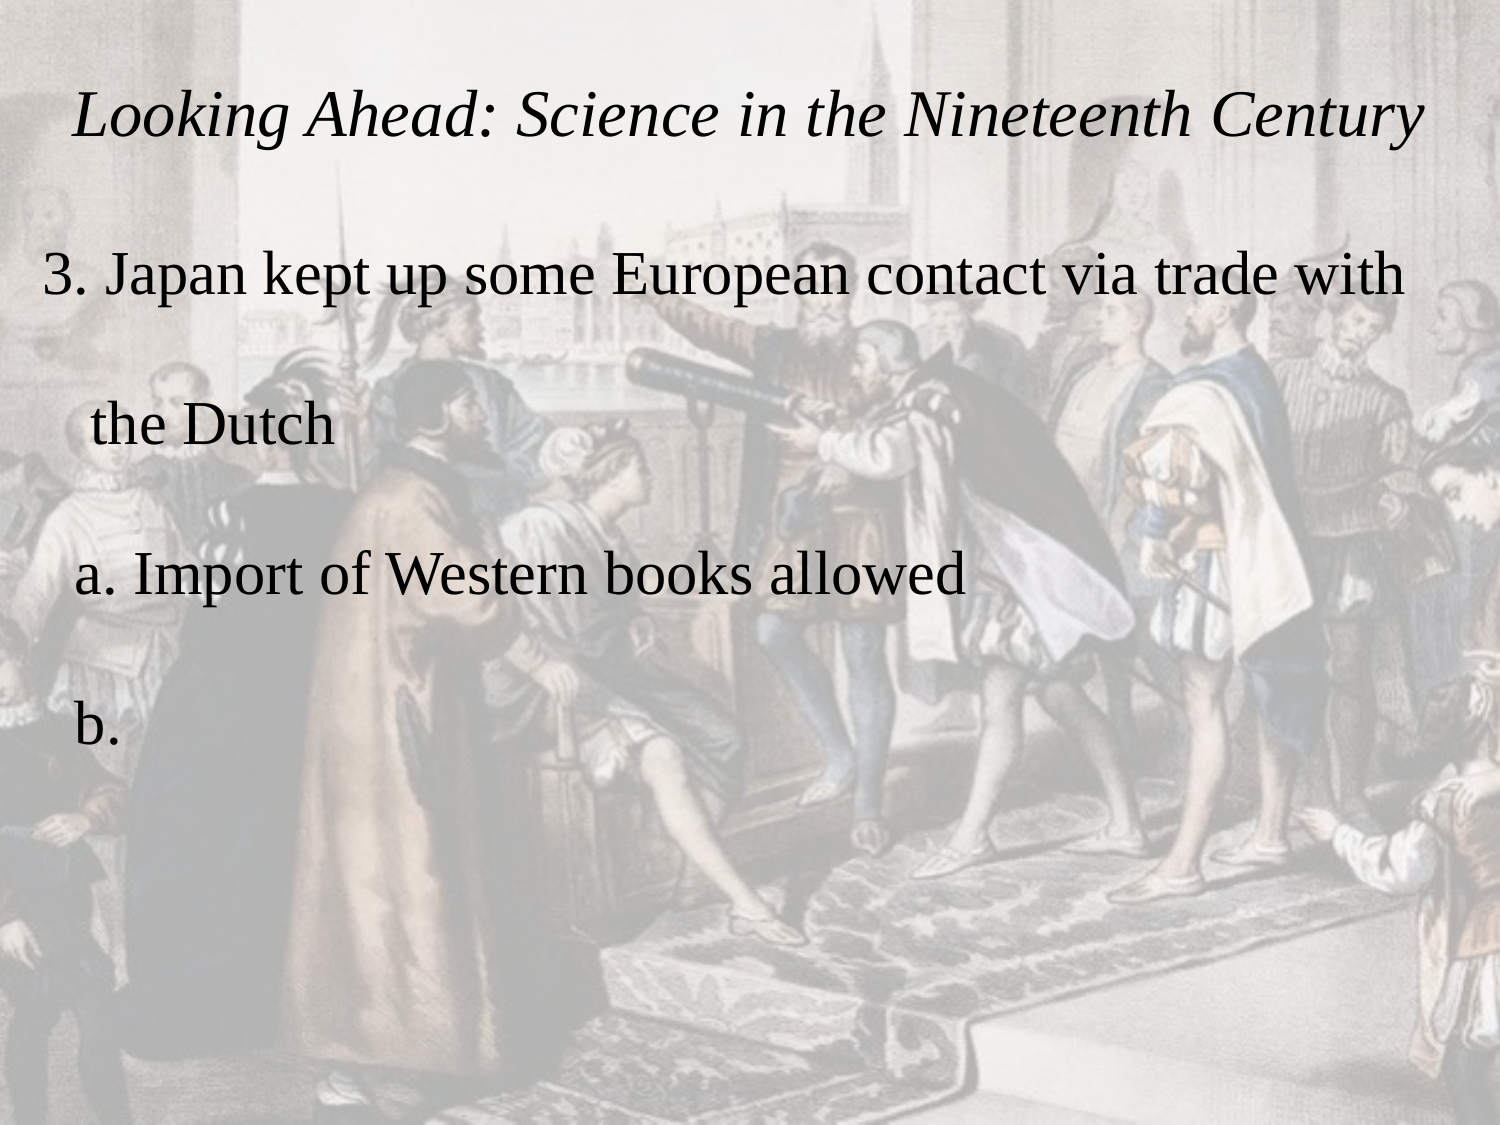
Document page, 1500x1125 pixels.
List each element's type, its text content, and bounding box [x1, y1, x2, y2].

subtitle 3. Japan kept up some European contact via trade with the Dutch a. Import of Western books allowed b. [12, 220, 1488, 1120]
title Looking Ahead: Science in the Nineteenth Century [0, 75, 1500, 225]
